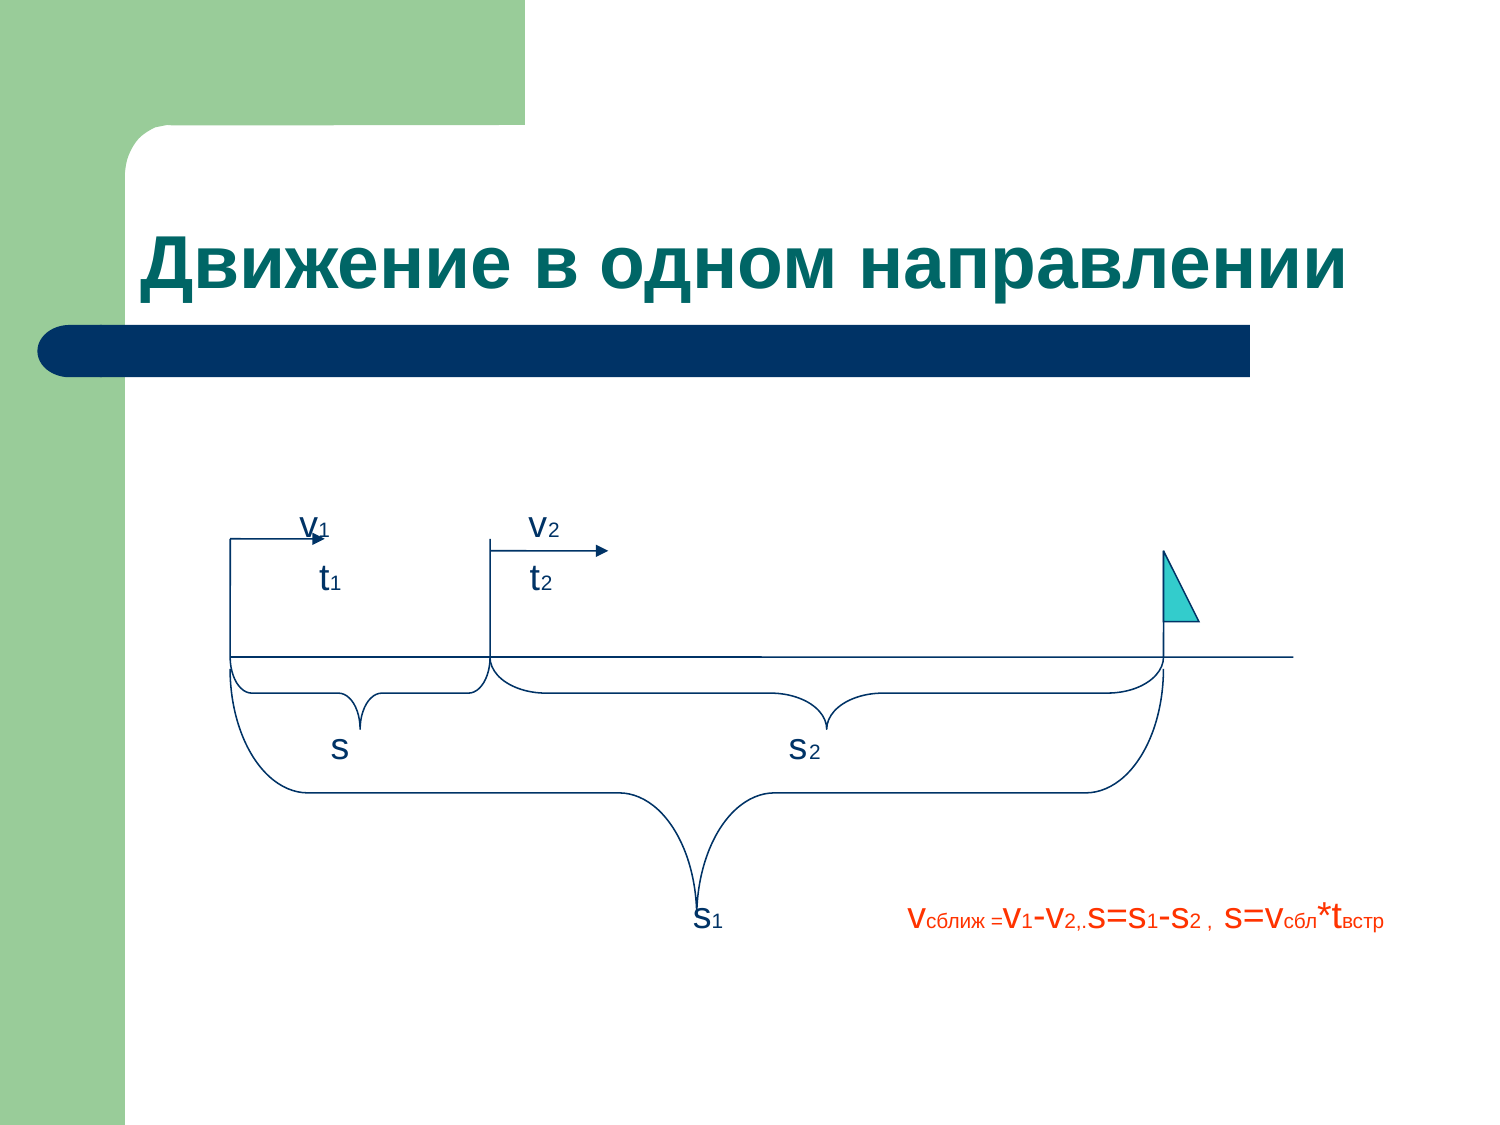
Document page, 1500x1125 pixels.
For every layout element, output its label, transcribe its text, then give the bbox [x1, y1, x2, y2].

list v1 v2 t1 t2 s s2 s1 vсближ =v1-v2,.s=s1-s2 , s=vсбл*tвстр [137, 387, 1400, 999]
text_box [230, 668, 1164, 917]
text_box [490, 544, 609, 558]
text_box [230, 532, 325, 546]
title Движение в одном направлении [125, 125, 1425, 313]
text_box [489, 657, 1164, 668]
text_box [1163, 550, 1199, 622]
text_box [230, 657, 490, 668]
